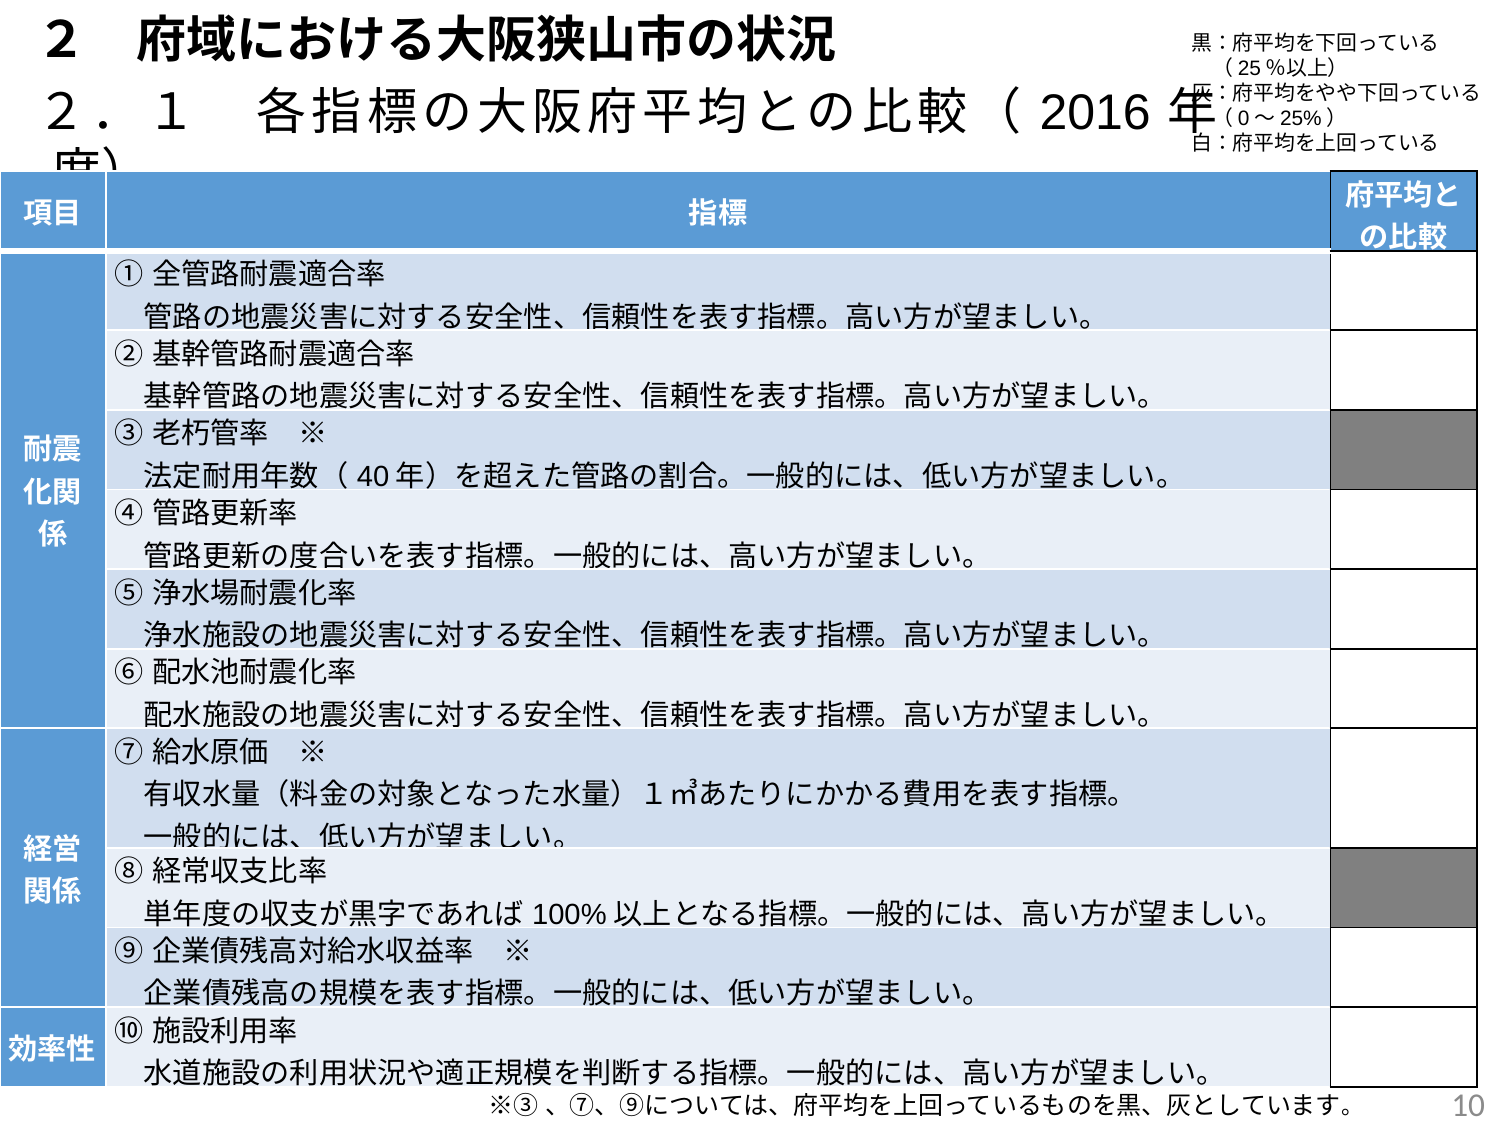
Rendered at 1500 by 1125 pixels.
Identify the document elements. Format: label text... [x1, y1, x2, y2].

table_cell [1331, 411, 1476, 489]
table_cell ③老朽管率 ※ 法定耐用年数（40年）を超えた管路の割合。一般的には、低い方が望ましい。 [107, 411, 1330, 489]
table_cell [1331, 1008, 1476, 1072]
table_cell ①全管路耐震適合率 管路の地震災害に対する安全性、信頼性を表す指標。高い方が望ましい。 [107, 254, 1330, 329]
table_cell [1331, 570, 1476, 648]
table_cell ⑨企業債残高対給水収益率 ※ 企業債残高の規模を表す指標。一般的には、低い方が望ましい。 [107, 928, 1330, 1006]
table_cell ④管路更新率 管路更新の度合いを表す指標。一般的には、高い方が望ましい。 [107, 490, 1330, 568]
table_cell [1331, 729, 1476, 847]
table_cell [1331, 928, 1476, 1006]
table_header 指標 [107, 172, 1330, 248]
text_box 黒：府平均を下回っている （25％以上） 灰：府平均をやや下回っている （0～25%） 白：府平均を上回っている [1176, 22, 1500, 166]
table_cell [1331, 849, 1476, 927]
table_cell [1331, 490, 1476, 568]
table_cell ②基幹管路耐震適合率 基幹管路の地震災害に対する安全性、信頼性を表す指標。高い方が望ましい。 [107, 331, 1330, 409]
table_cell 経営関係 [1, 729, 105, 1006]
table_cell 耐震化関係 [1, 254, 105, 727]
table_cell ⑥配水池耐震化率 配水施設の地震災害に対する安全性、信頼性を表す指標。高い方が望ましい。 [107, 650, 1330, 727]
text_box ※③、⑦、⑨については、府平均を上回っているものを黒、灰としています。 [474, 1081, 1162, 1125]
slide_number 10 [1162, 1072, 1500, 1125]
table_cell ⑦給水原価 ※ 有収水量（料金の対象となった水量）１㎥あたりにかかる費用を表す指標。 一般的には、低い方が望ましい。 [107, 729, 1330, 847]
table_cell ⑩施設利用率 水道施設の利用状況や適正規模を判断する指標。一般的には、高い方が望ましい。 [107, 1008, 1330, 1086]
table_cell ⑧経常収支比率 単年度の収支が黒字であれば100%以上となる指標。一般的には、高い方が望ましい。 [107, 849, 1330, 927]
table_cell [1331, 331, 1476, 409]
table_header 府平均との比較 [1331, 172, 1476, 250]
text_box ２ 府域における大阪狭山市の状況 ２．１ 各指標の大阪府平均との比較（2016年度） [0, 0, 1233, 170]
table_cell ⑤浄水場耐震化率 浄水施設の地震災害に対する安全性、信頼性を表す指標。高い方が望ましい。 [107, 570, 1330, 648]
table_cell 効率性 [1, 1008, 105, 1086]
table_cell [1331, 650, 1476, 727]
table_header 項目 [1, 172, 105, 248]
table_cell [1331, 252, 1476, 329]
